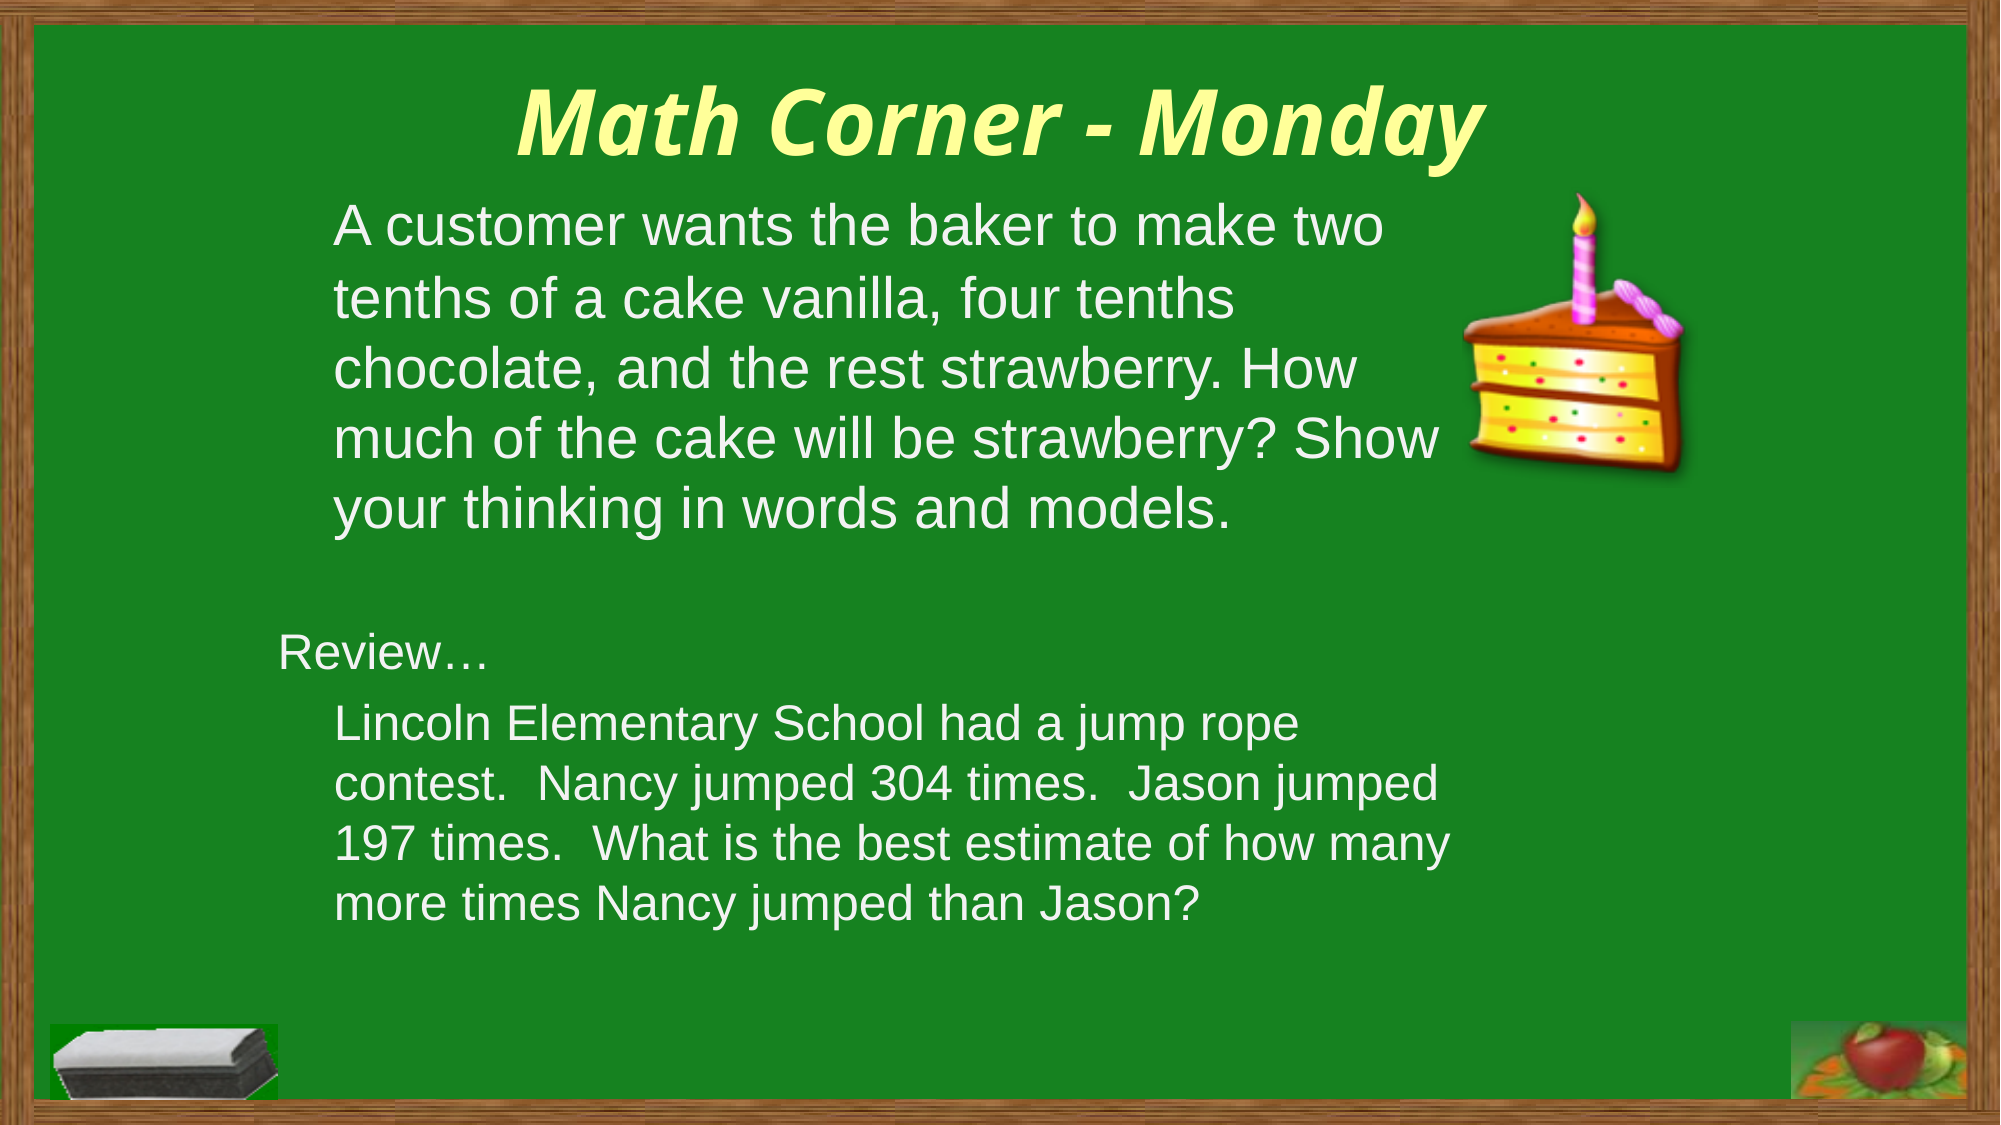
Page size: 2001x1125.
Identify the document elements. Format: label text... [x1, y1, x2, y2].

title Math Corner - Monday [324, 24, 1675, 185]
list A customer wants the baker to make two tenths of a cake vanilla, four tenths chocolate, and the rest strawberry. How much of the cake will be strawberry? Show your thinking in words and models. Review… Lincoln Elementary School had a jump rope contest. Nancy jumped 304 times. Jason jumped 197 times. What is the best estimate of how many more times Nancy jumped than Jason? [262, 162, 1500, 763]
picture [0, 0, 2000, 1125]
